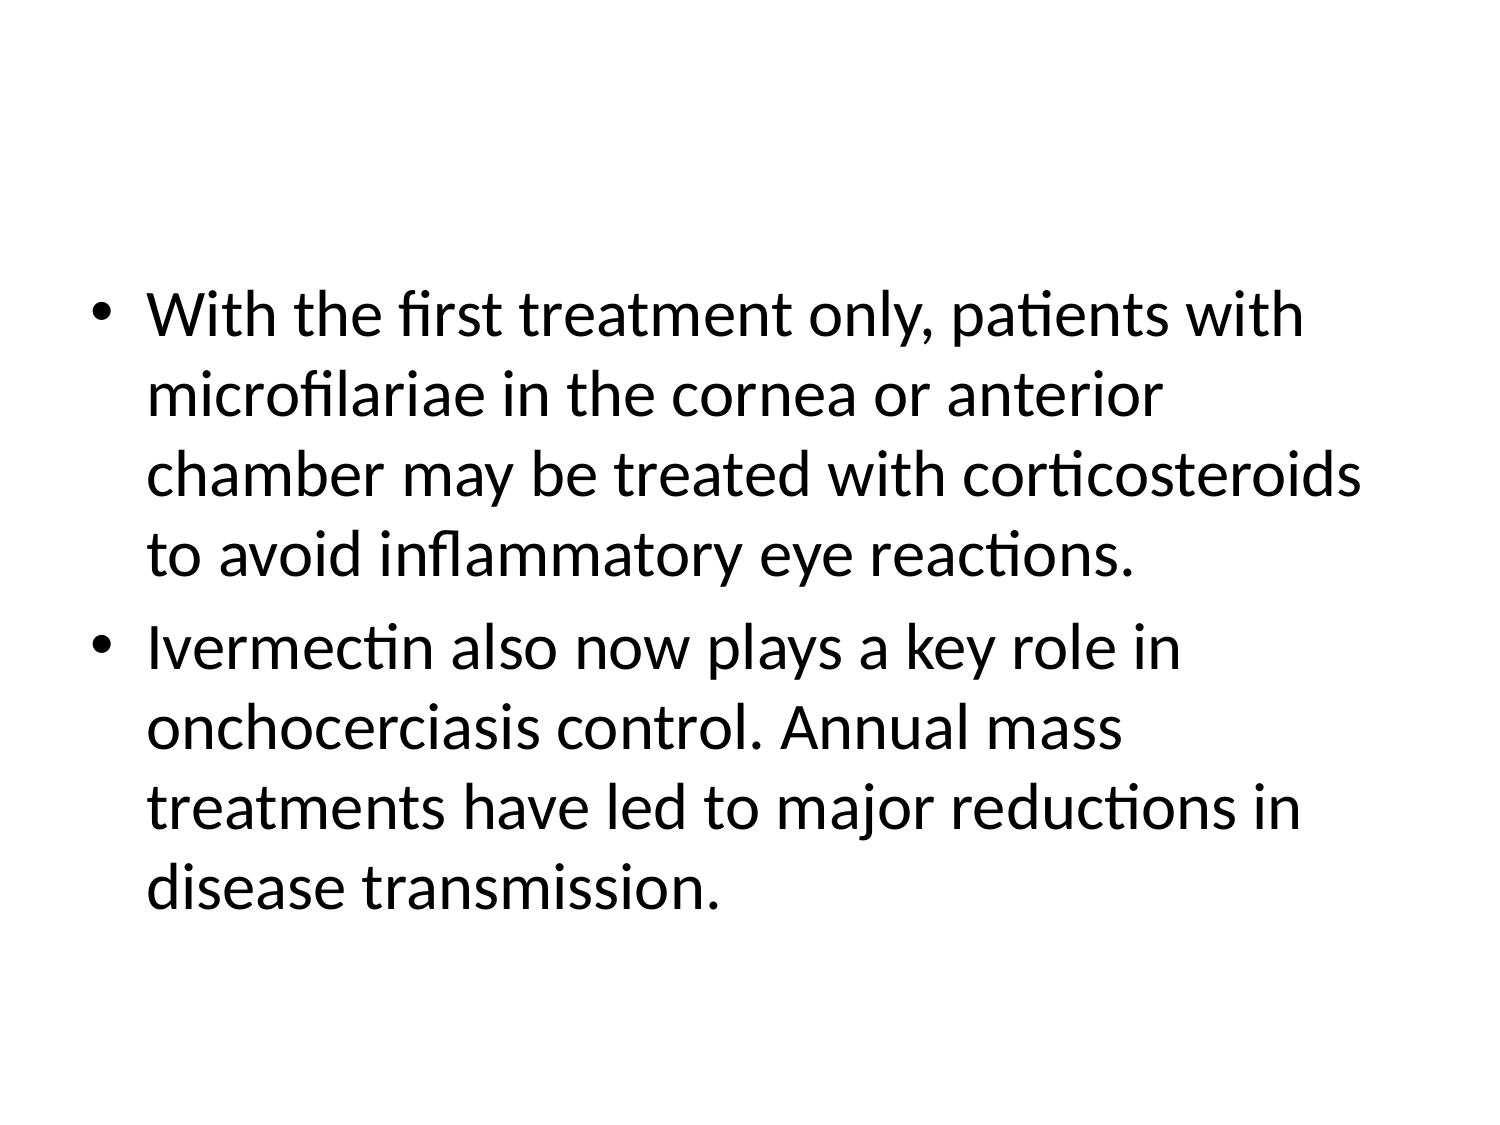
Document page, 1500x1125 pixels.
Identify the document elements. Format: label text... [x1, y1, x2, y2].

list With the first treatment only, patients with microfilariae in the cornea or anterior chamber may be treated with corticosteroids to avoid inflammatory eye reactions. Ivermectin also now plays a key role in onchocerciasis control. Annual mass treatments have led to major reductions in disease transmission. [75, 262, 1425, 1005]
